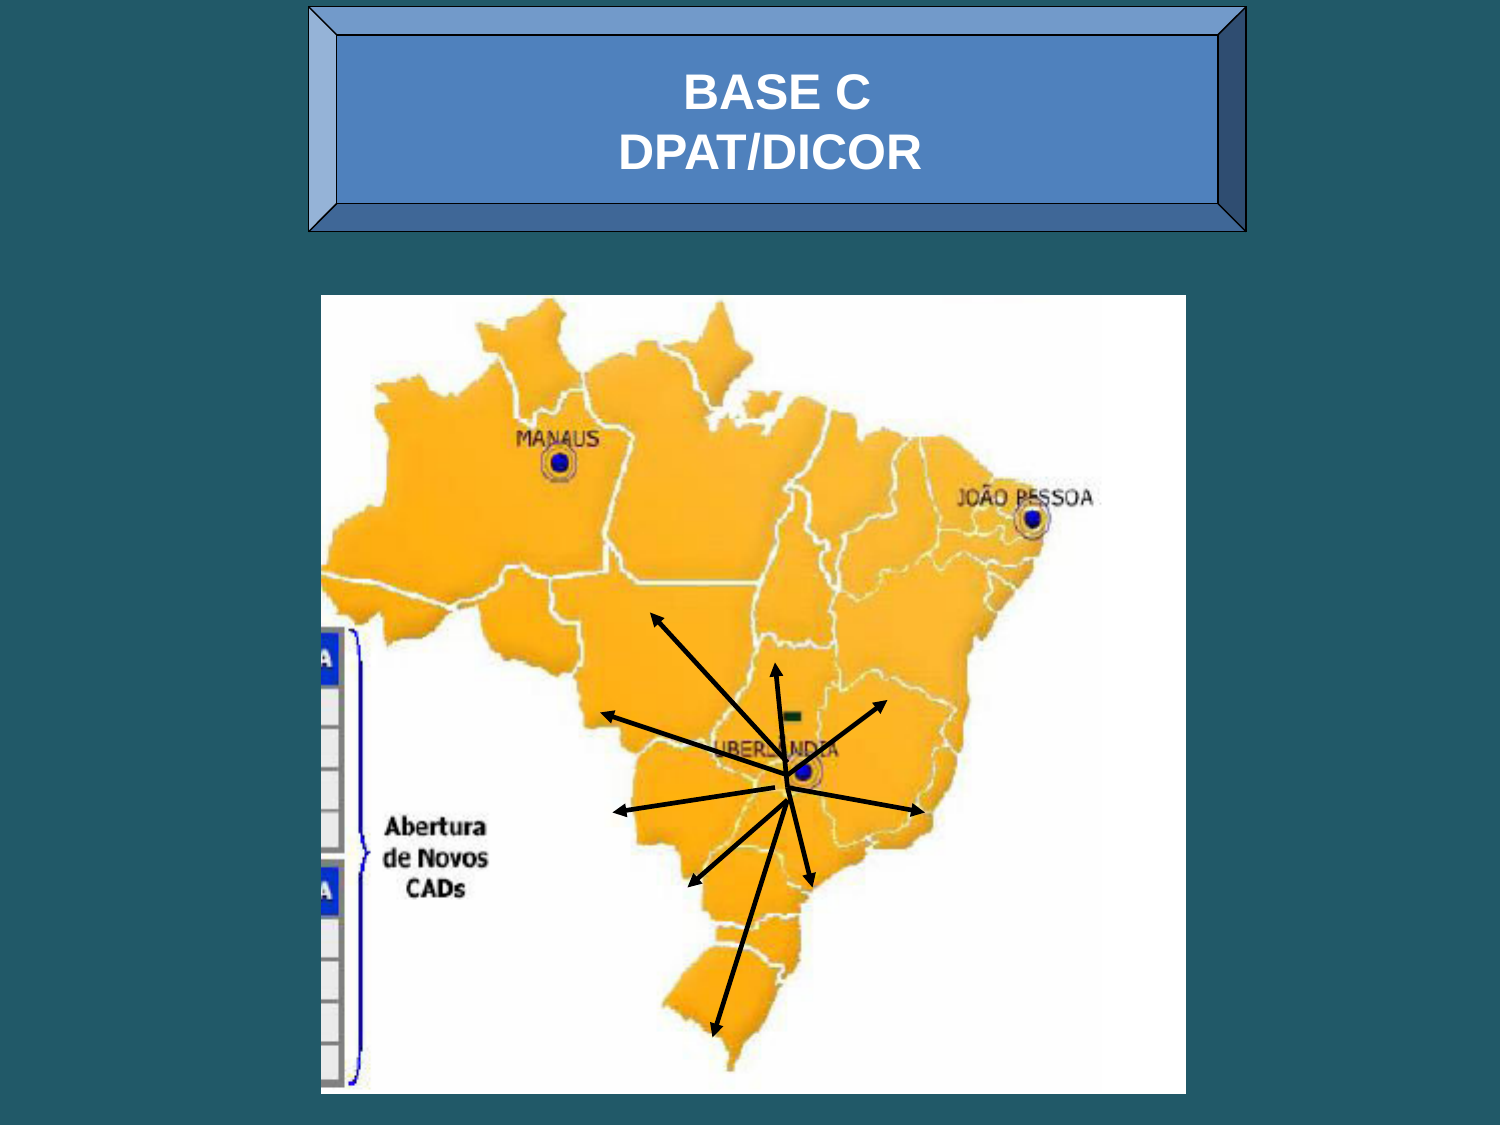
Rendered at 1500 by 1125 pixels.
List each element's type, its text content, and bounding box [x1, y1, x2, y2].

picture [320, 295, 1186, 1095]
text_box BASE C DPAT/DICOR [308, 6, 1247, 232]
